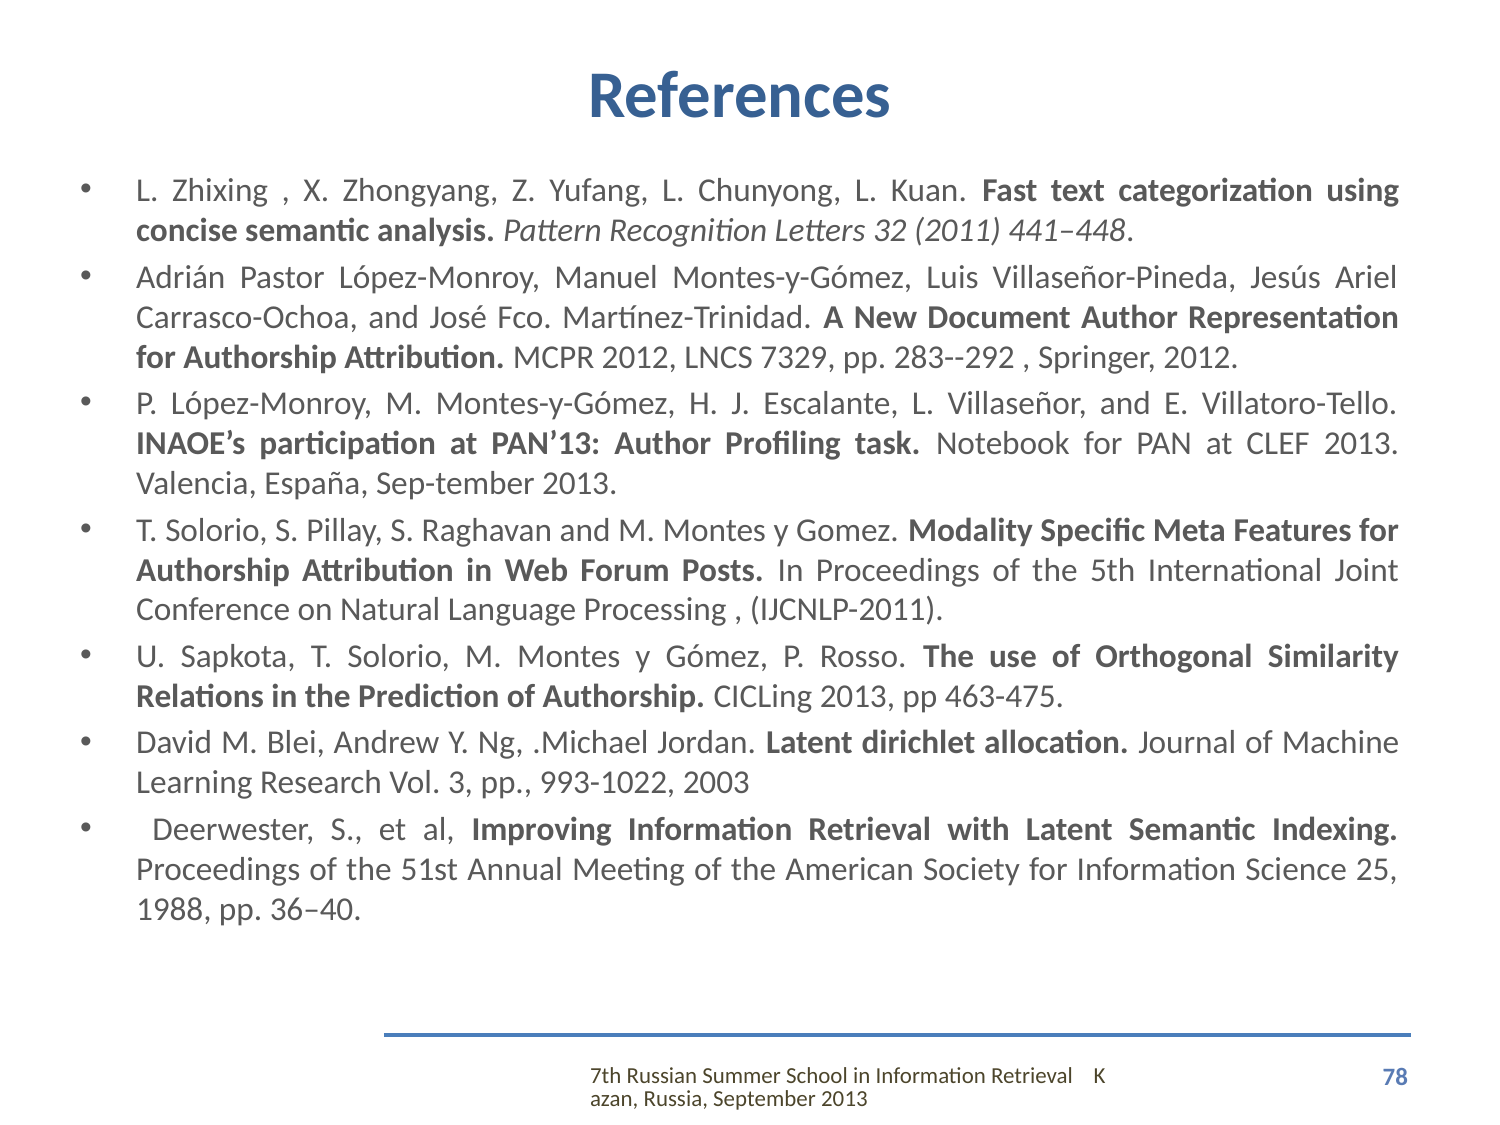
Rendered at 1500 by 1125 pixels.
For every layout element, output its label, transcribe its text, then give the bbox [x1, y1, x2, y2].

footer 7th Russian Summer School in Information Retrieval Kazan, Russia, September 2013 [575, 1044, 1128, 1105]
title References [64, 33, 1415, 149]
slide_number 78 [1311, 1045, 1424, 1106]
list L. Zhixing , X. Zhongyang, Z. Yufang, L. Chunyong, L. Kuan. Fast text categorization using concise semantic analysis. Pattern Recognition Letters 32 (2011) 441–448. Adrián Pastor López-Monroy, Manuel Montes-y-Gómez, Luis Villaseñor-Pineda, Jesús Ariel Carrasco-Ochoa, and José Fco. Martínez-Trinidad. A New Document Author Representation for Authorship Attribution. MCPR 2012, LNCS 7329, pp. 283--292 , Springer, 2012. P. López-Monroy, M. Montes-y-Gómez, H. J. Escalante, L. Villaseñor, and E. Villatoro-Tello. INAOE’s participation at PAN’13: Author Profiling task. Notebook for PAN at CLEF 2013. Valencia, España, Sep-tember 2013. T. Solorio, S. Pillay, S. Raghavan and M. Montes y Gomez. Modality Specific Meta Features for Authorship Attribution in Web Forum Posts. In Proceedings of the 5th International Joint Conference on Natural Language Processing , (IJCNLP-2011). U. Sapkota, T. Solorio, M. Montes y Gómez, P. Rosso. The use of Orthogonal Similarity Relations in the Prediction of Authorship. CICLing 2013, pp 463-475. David M. Blei, Andrew Y. Ng, .Michael Jordan. Latent dirichlet allocation. Journal of Machine Learning Research Vol. 3, pp., 993-1022, 2003 Deerwester, S., et al, Improving Information Retrieval with Latent Semantic Indexing. Proceedings of the 51st Annual Meeting of the American Society for Information Science 25, 1988, pp. 36–40. [64, 160, 1415, 988]
